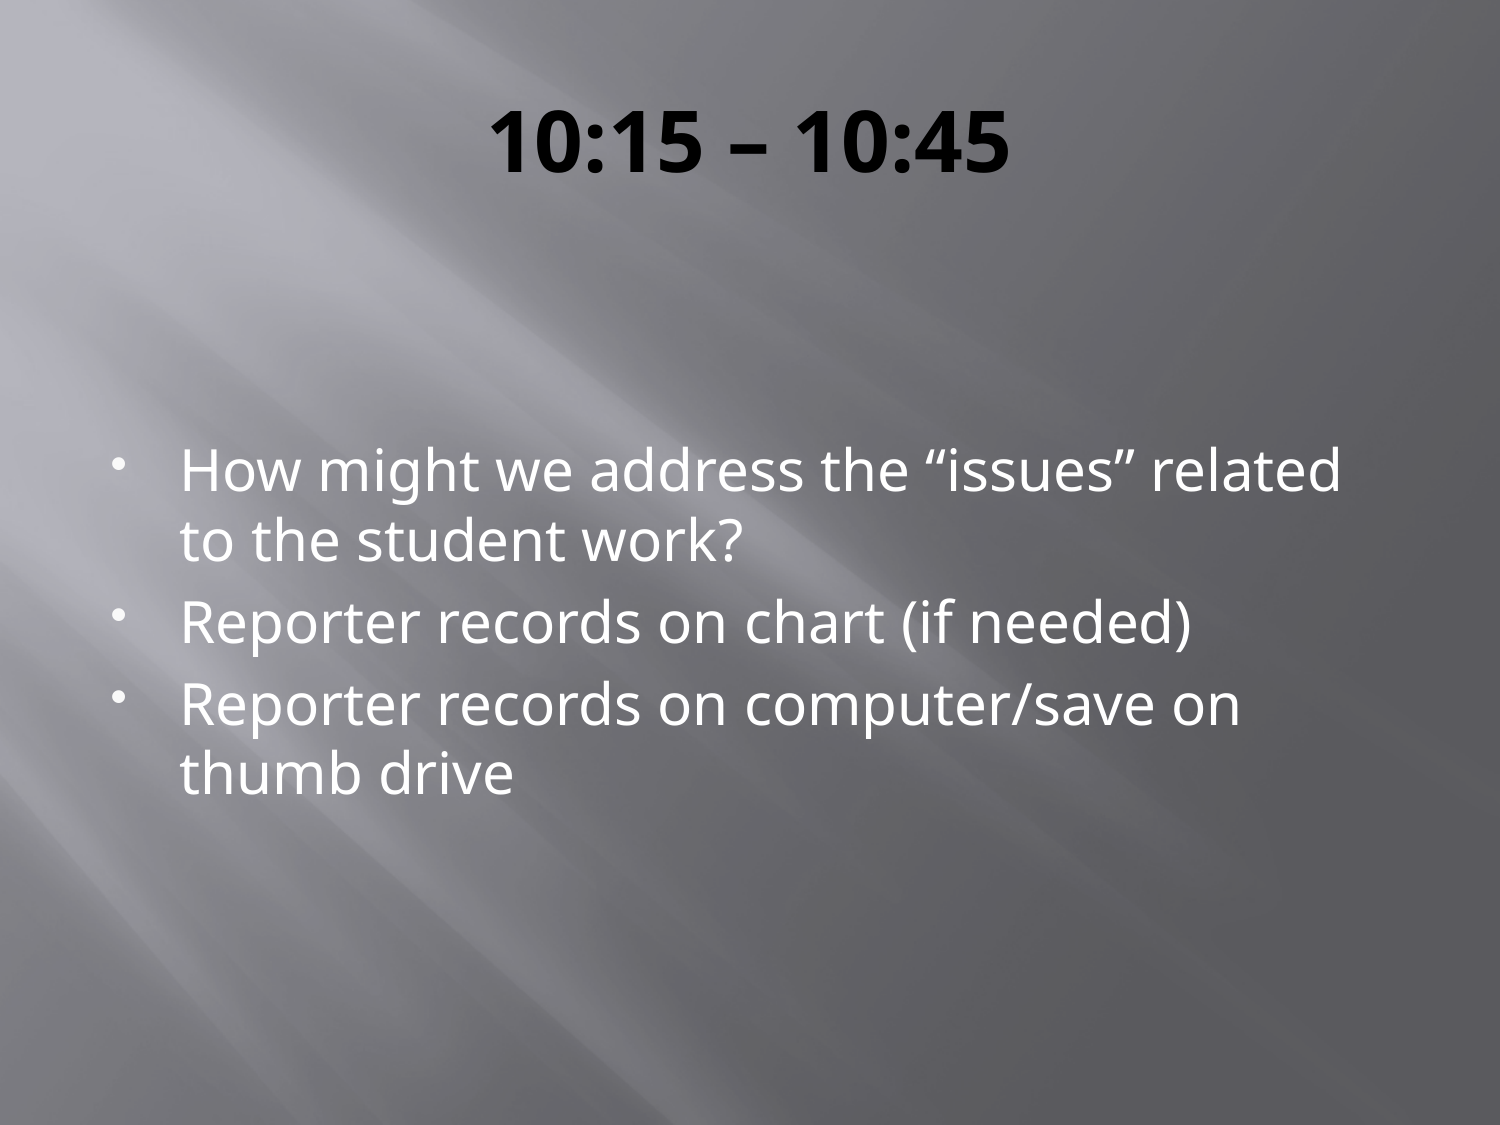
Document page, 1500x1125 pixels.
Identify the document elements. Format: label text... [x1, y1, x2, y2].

title 10:15 – 10:45 [75, 45, 1425, 233]
list How might we address the “issues” related to the student work? Reporter records on chart (if needed) Reporter records on computer/save on thumb drive [75, 262, 1425, 1035]
